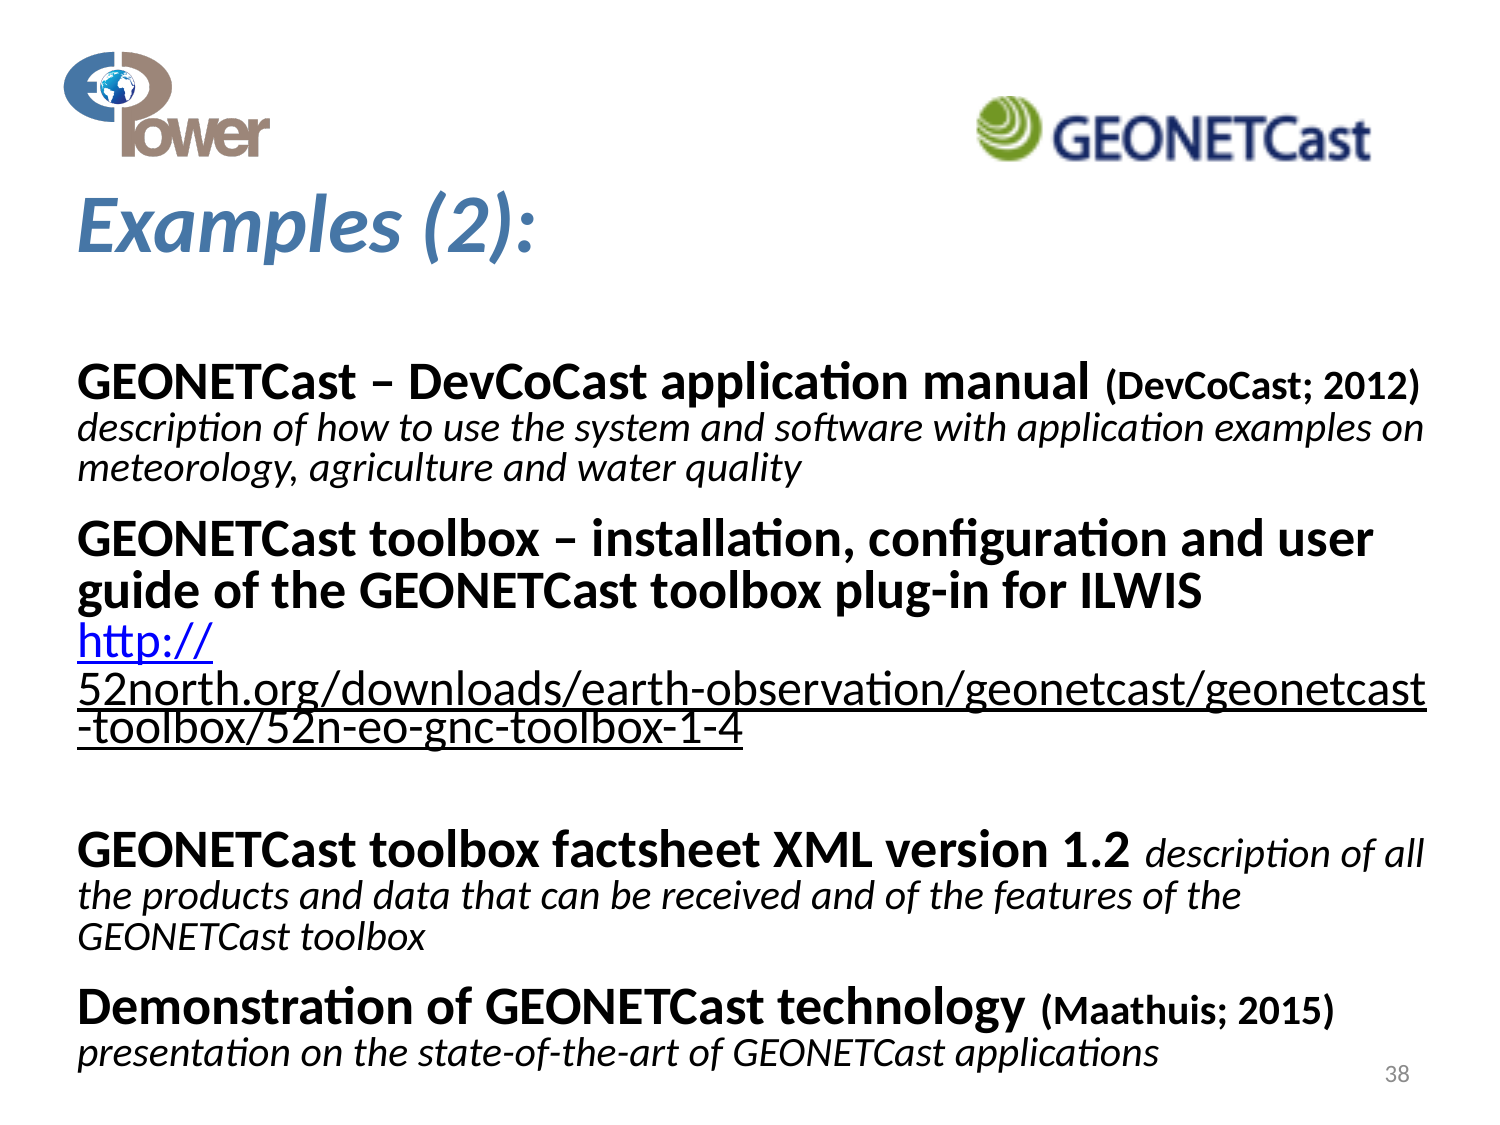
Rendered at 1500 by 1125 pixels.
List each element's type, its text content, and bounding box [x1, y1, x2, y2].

slide_number 38 [1074, 1042, 1425, 1103]
picture [61, 49, 270, 157]
text_box Examples (2): [61, 130, 821, 308]
list GEONETCast – DevCoCast application manual (DevCoCast; 2012) description of how to use the system and software with application examples on meteorology, agriculture and water quality GEONETCast toolbox – installation, configuration and user guide of the GEONETCast toolbox plug-in for ILWIS http://52north.org/downloads/earth-observation/geonetcast/geonetcast-toolbox/52n-eo-gnc-toolbox-1-4 GEONETCast toolbox factsheet XML version 1.2 description of all the products and data that can be received and of the features of the GEONETCast toolbox Demonstration of GEONETCast technology (Maathuis; 2015) presentation on the state-of-the-art of GEONETCast applications [62, 350, 1453, 1125]
picture [974, 96, 1389, 165]
